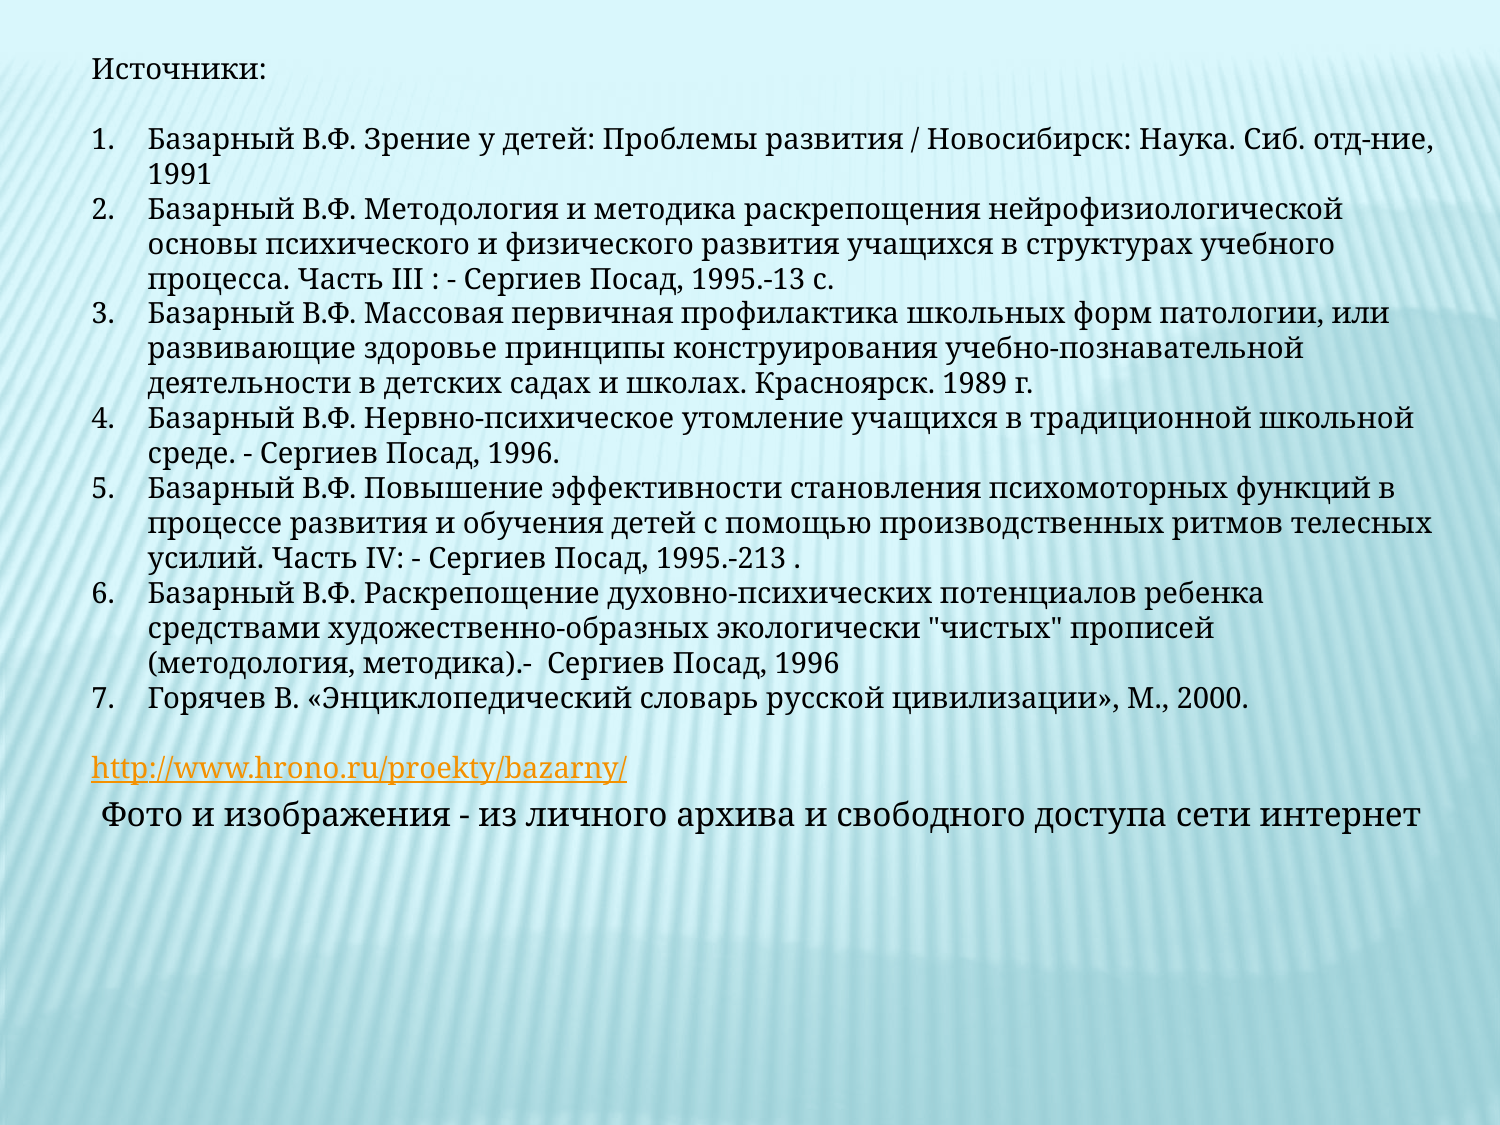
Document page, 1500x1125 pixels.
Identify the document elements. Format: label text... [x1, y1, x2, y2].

text_box Источники: Базарный В.Ф. Зрение у детей: Проблемы развития / Новосибирск: Наука. Сиб. отд-ние, 1991 Базарный В.Ф. Методология и методика раскрепощения нейрофизиологической основы психического и физического развития учащихся в структурах учебного процесса. Часть III : - Сергиев Посад, 1995.-13 с. Базарный В.Ф. Массовая первичная профилактика школьных форм патологии, или развивающие здоровье принципы конструирования учебно-познавательной деятельности в детских садах и школах. Красноярск. 1989 г. Базарный В.Ф. Нервно-психическое утомление учащихся в традиционной школьной среде. - Сергиев Посад, 1996. Базарный В.Ф. Повышение эффективности становления психомоторных функций в процессе развития и обучения детей с помощью производственных ритмов телесных усилий. Часть IV: - Сергиев Посад, 1995.-213 . Базарный В.Ф. Раскрепощение духовно-психических потенциалов ребенка средствами художественно-образных экологически "чистых" прописей (методология, методика).- Сергиев Посад, 1996 Горячев В. «Энциклопедический словарь русской цивилизации», М., 2000. http://www.hrono.ru/proekty/bazarny/ Фото и изображения - из личного архива и свободного доступа сети интернет [76, 42, 1459, 842]
